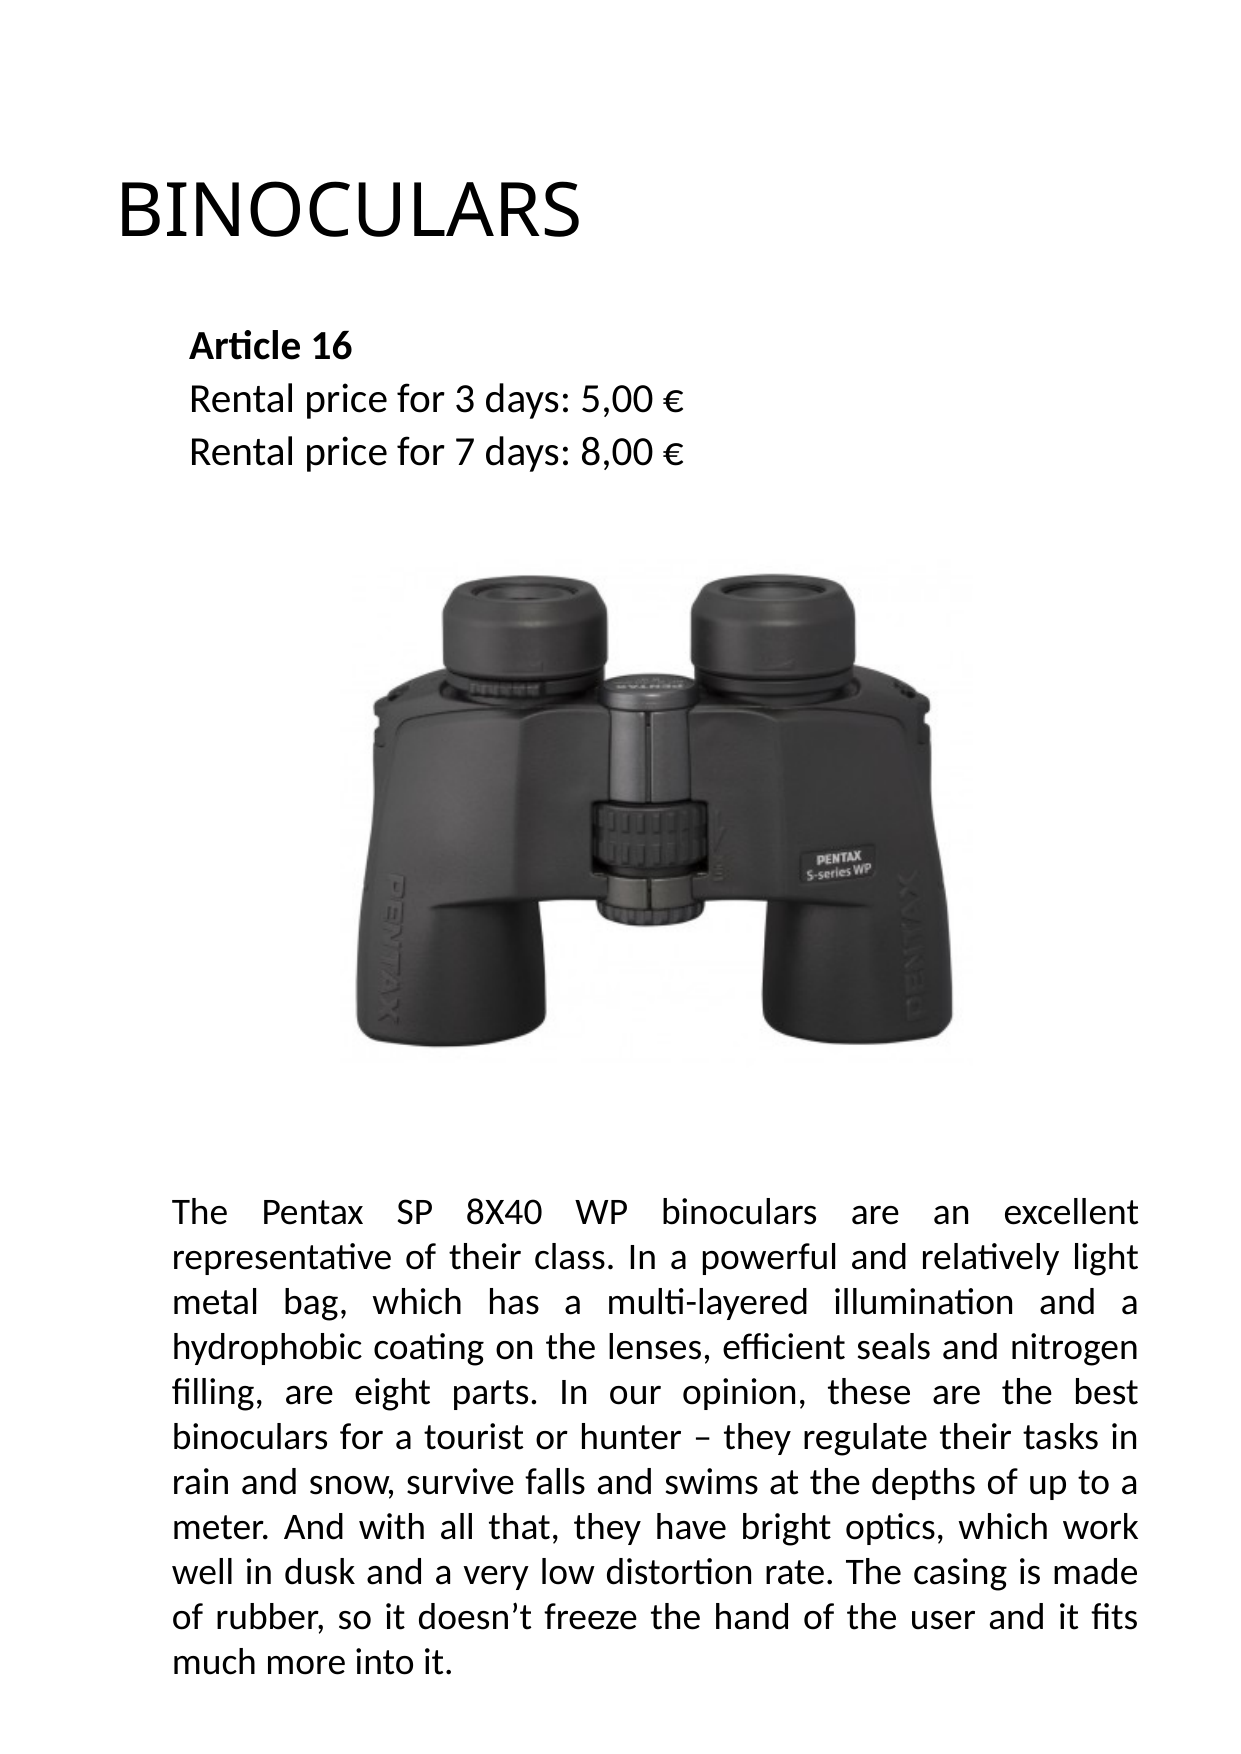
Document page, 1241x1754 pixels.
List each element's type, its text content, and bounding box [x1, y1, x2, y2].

title BINOCULARS [100, 87, 1171, 427]
text_box The Pentax SP 8X40 WP binoculars are an excellent representative of their class. In a powerful and relatively light metal bag, which has a multi-layered illumination and a hydrophobic coating on the lenses, efficient seals and nitrogen filling, are eight parts. In our opinion, these are the best binoculars for a tourist or hunter – they regulate their tasks in rain and snow, survive falls and swims at the depths of up to a meter. And with all that, they have bright optics, which work well in dusk and a very low distortion rate. The casing is made of rubber, so it doesn’t freeze the hand of the user and it fits much more into it. [157, 1179, 1155, 1690]
list Article 16 Rental price for 3 days: 5,00 € Rental price for 7 days: 8,00 € [112, 316, 1200, 530]
picture [340, 474, 973, 1150]
